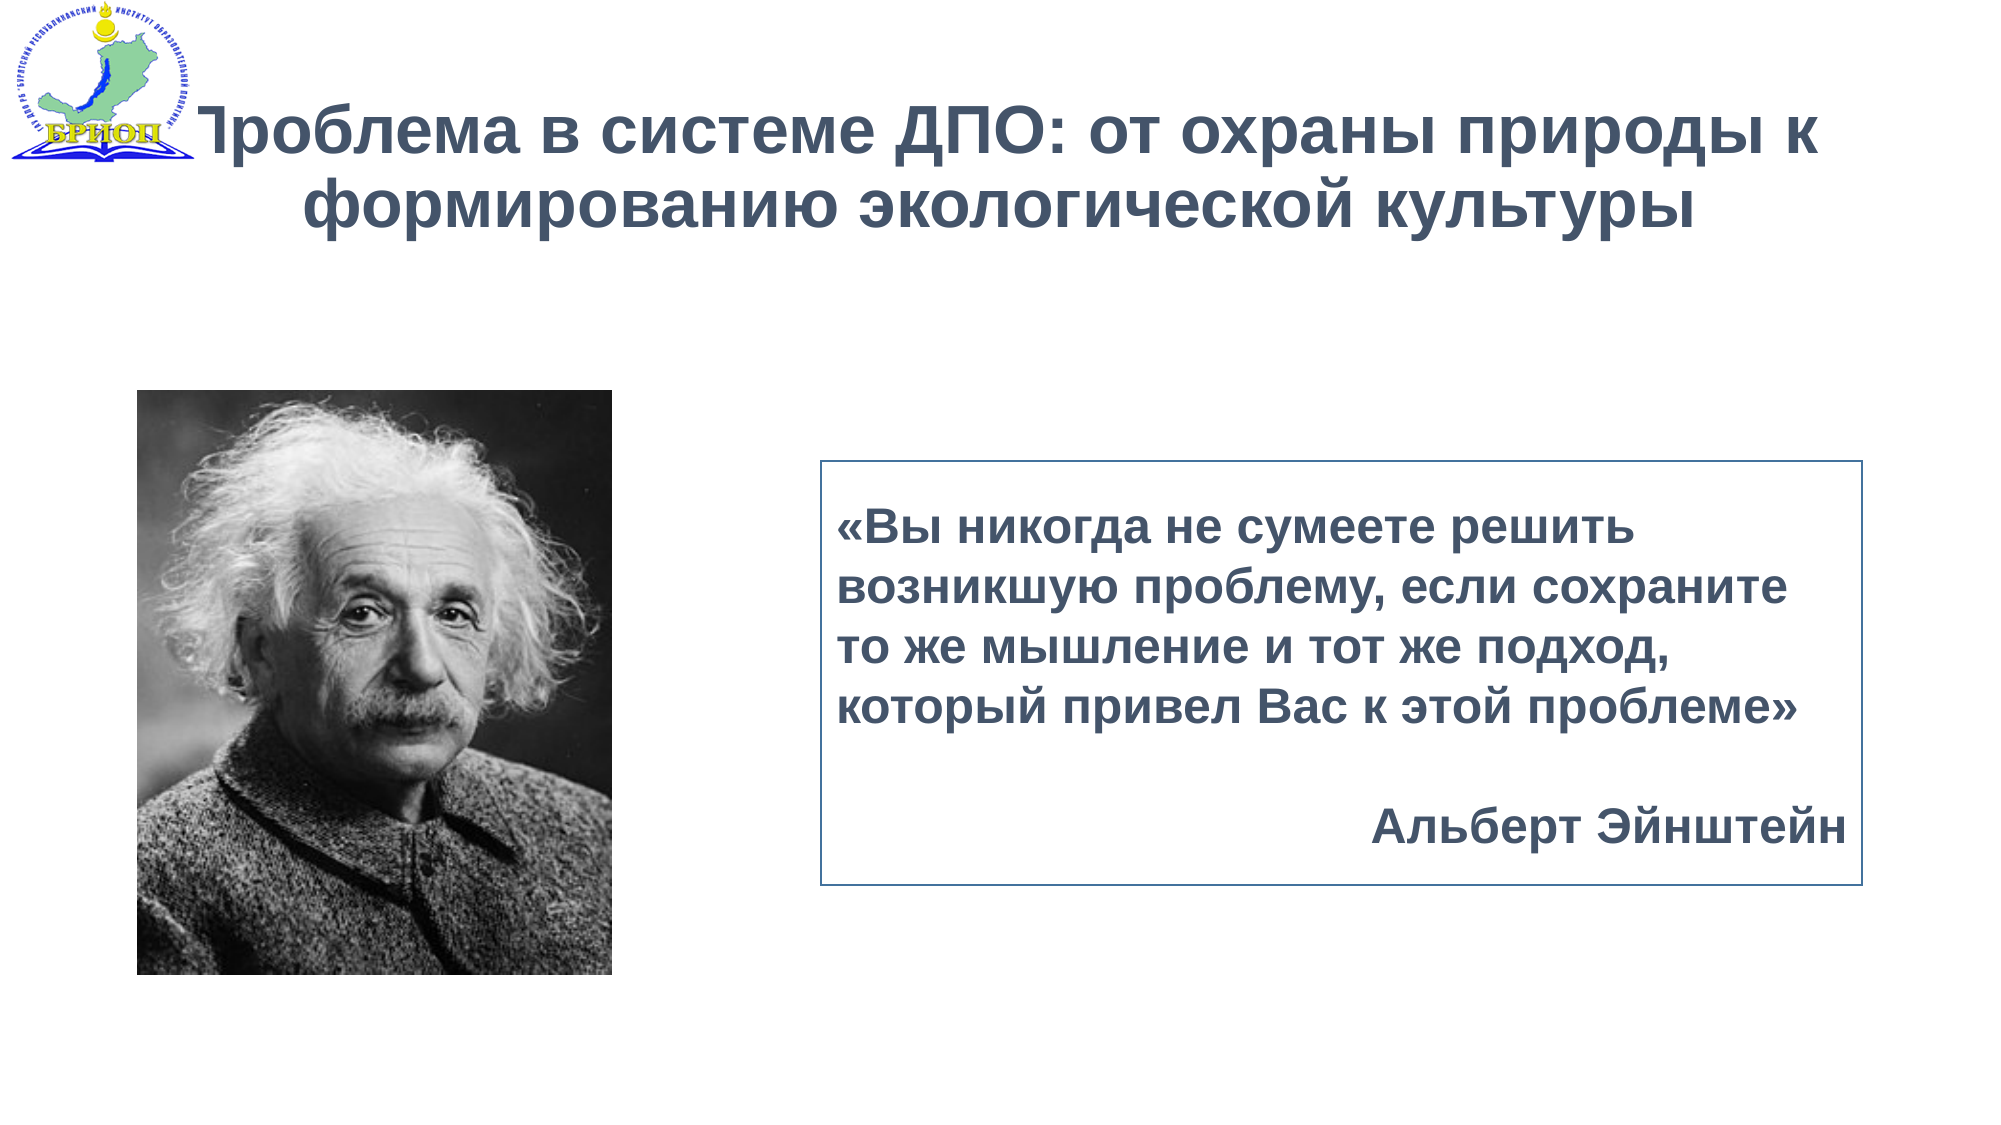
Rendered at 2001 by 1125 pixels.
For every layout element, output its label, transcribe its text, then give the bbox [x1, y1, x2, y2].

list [137, 390, 612, 975]
picture [0, 0, 198, 176]
text_box «Вы никогда не сумеете решить возникшую проблему, если сохраните то же мышление и тот же подход, который привел Вас к этой проблеме» Альберт Эйнштейн [820, 460, 1863, 886]
title Проблема в системе ДПО: от охраны природы к формированию экологической культуры [137, 59, 1863, 278]
